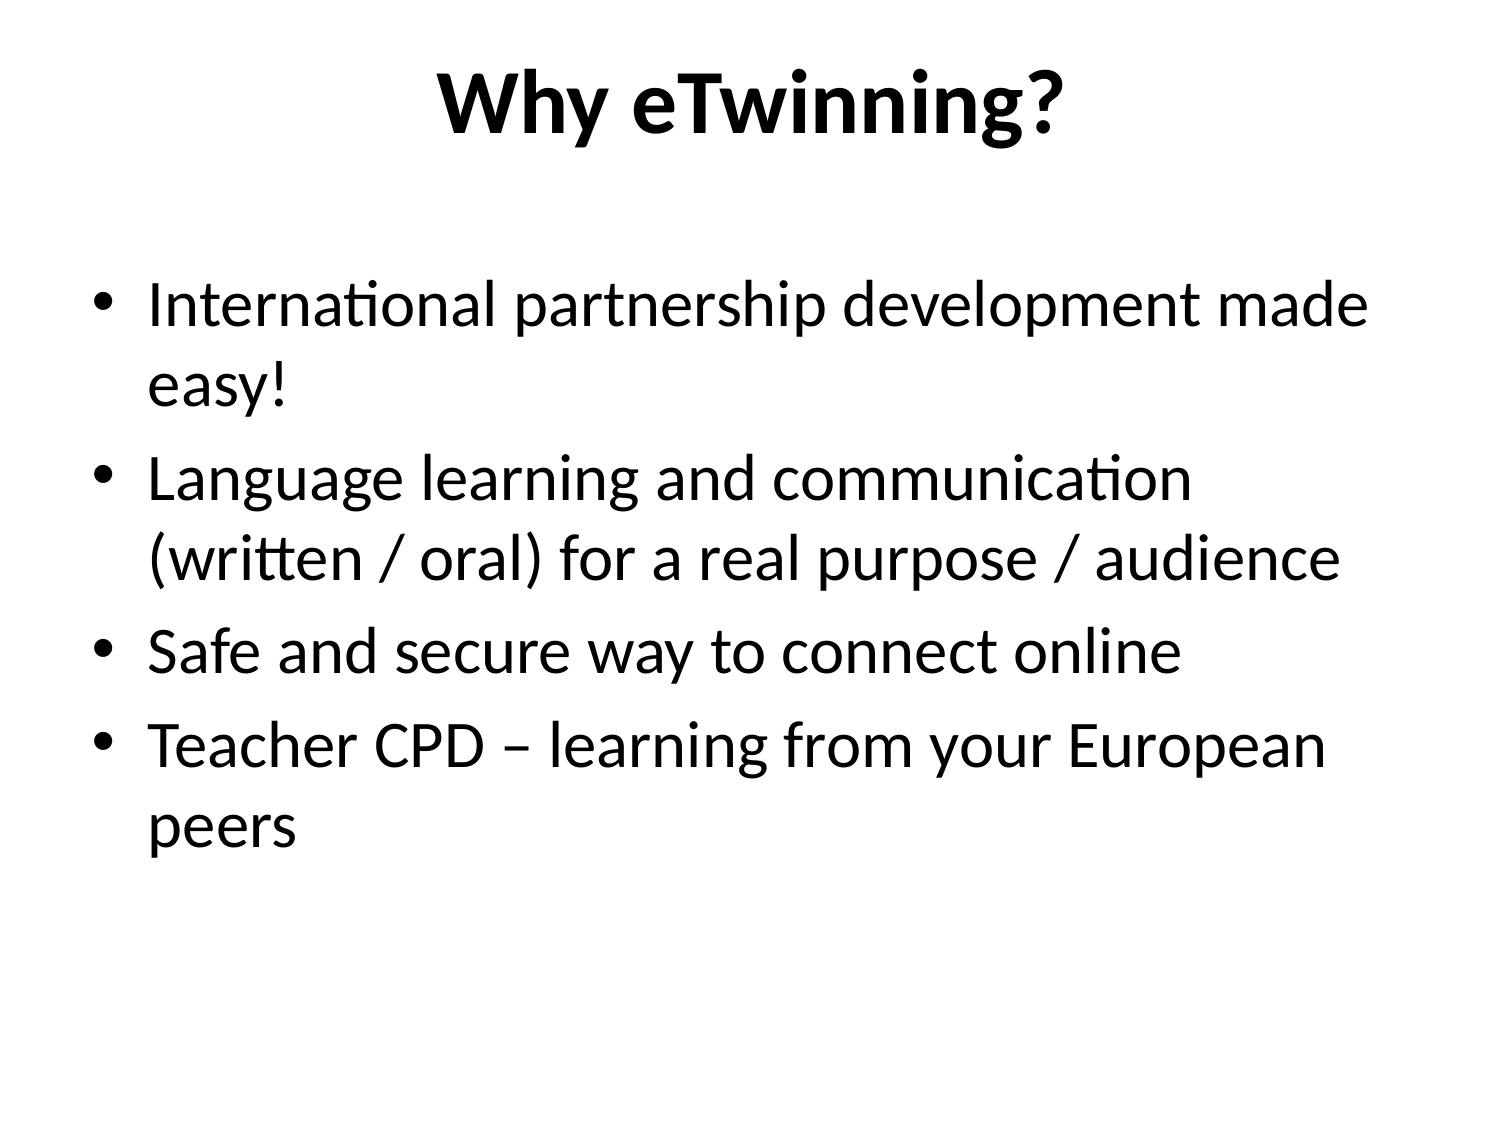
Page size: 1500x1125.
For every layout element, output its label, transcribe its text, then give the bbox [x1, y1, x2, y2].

title Why eTwinning? [76, 3, 1427, 191]
list International partnership development made easy! Language learning and communication (written / oral) for a real purpose / audience Safe and secure way to connect online Teacher CPD – learning from your European peers [76, 252, 1427, 1125]
